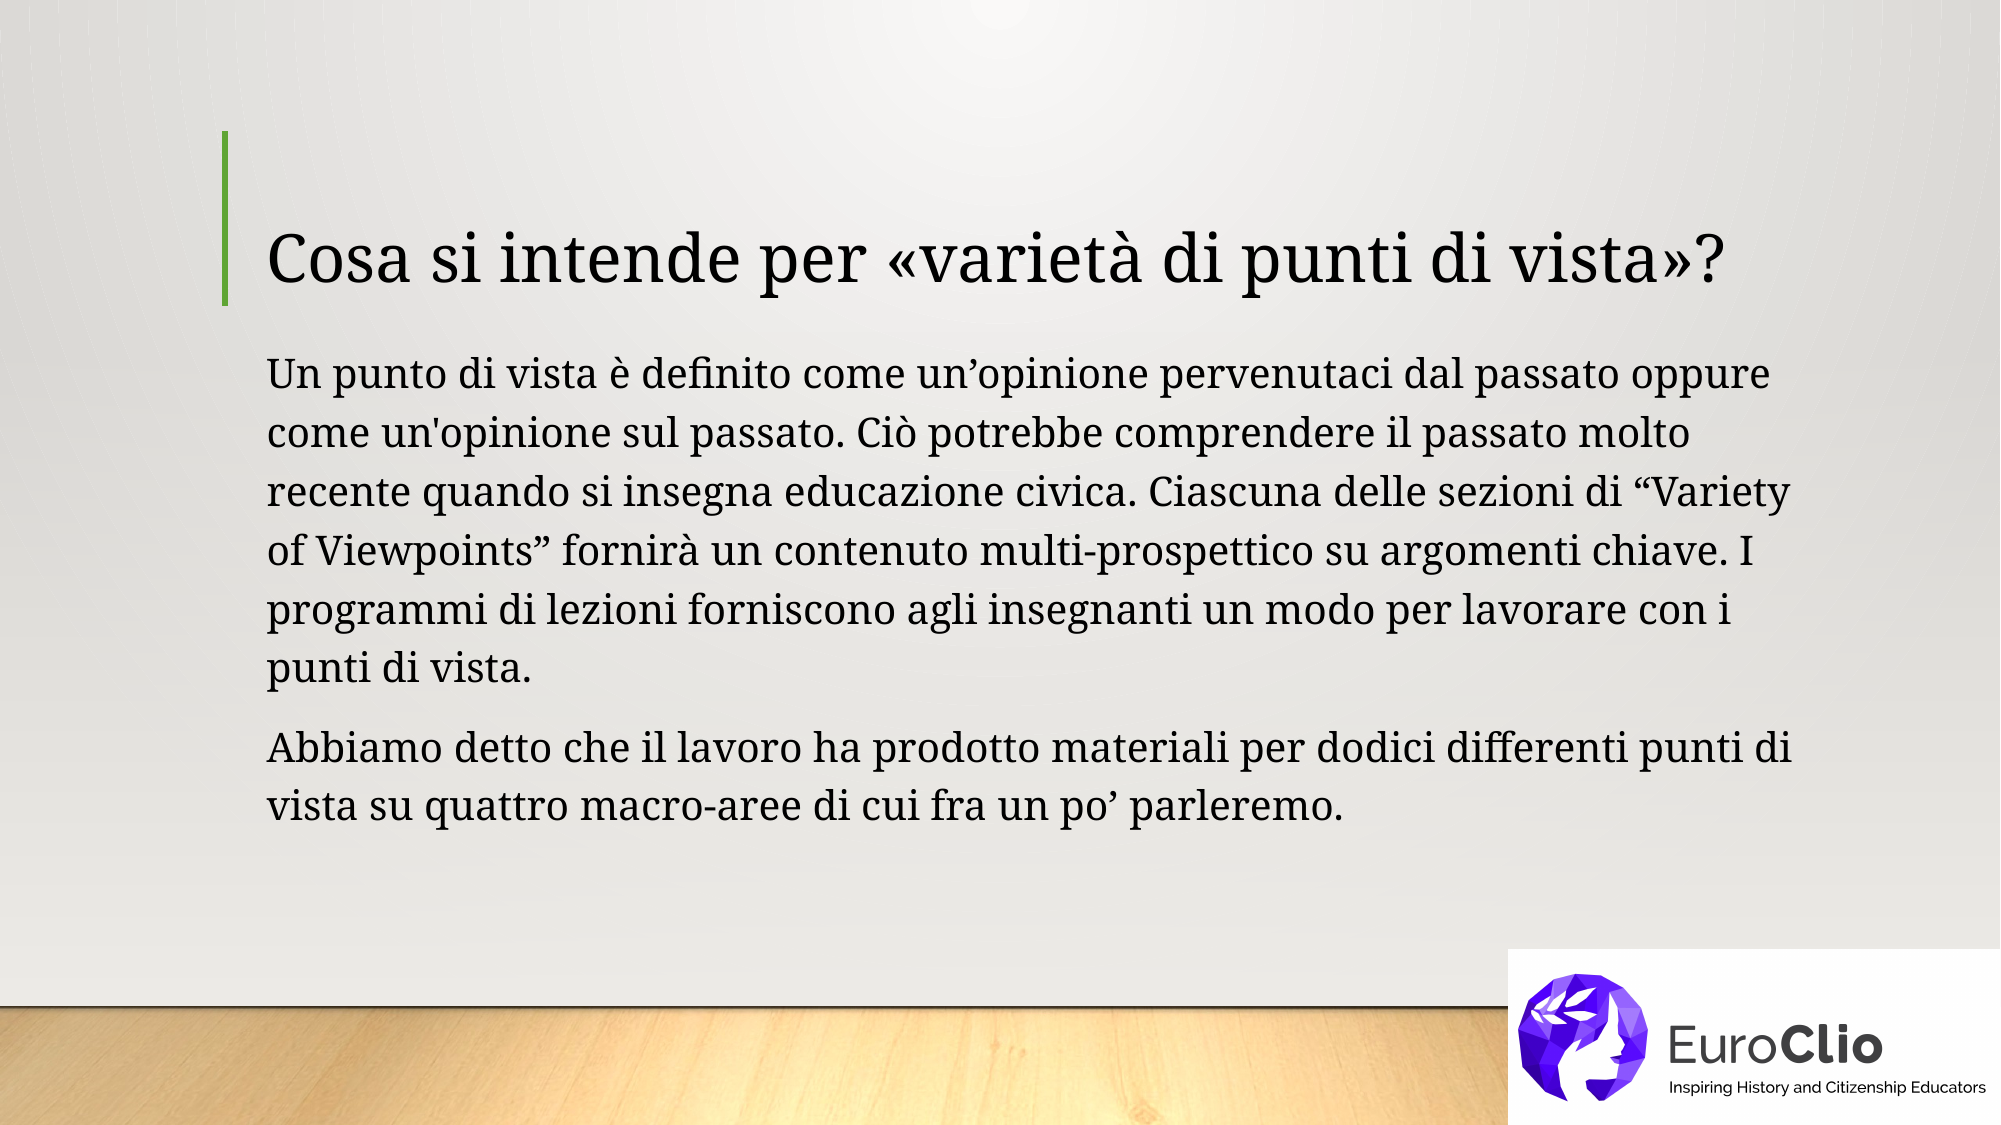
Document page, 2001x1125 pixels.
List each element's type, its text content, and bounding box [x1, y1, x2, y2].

list Un punto di vista è definito come un’opinione pervenutaci dal passato oppure come un'opinione sul passato. Ciò potrebbe comprendere il passato molto recente quando si insegna educazione civica. Ciascuna delle sezioni di “Variety of Viewpoints” fornirà un contenuto multi-prospettico su argomenti chiave. I programmi di lezioni forniscono agli insegnanti un modo per lavorare con i punti di vista. Abbiamo detto che il lavoro ha prodotto materiali per dodici differenti punti di vista su quattro macro-aree di cui fra un po’ parleremo. [251, 330, 1814, 897]
picture [0, 949, 2000, 1125]
title Cosa si intende per «varietà di punti di vista»? [251, 131, 1814, 305]
